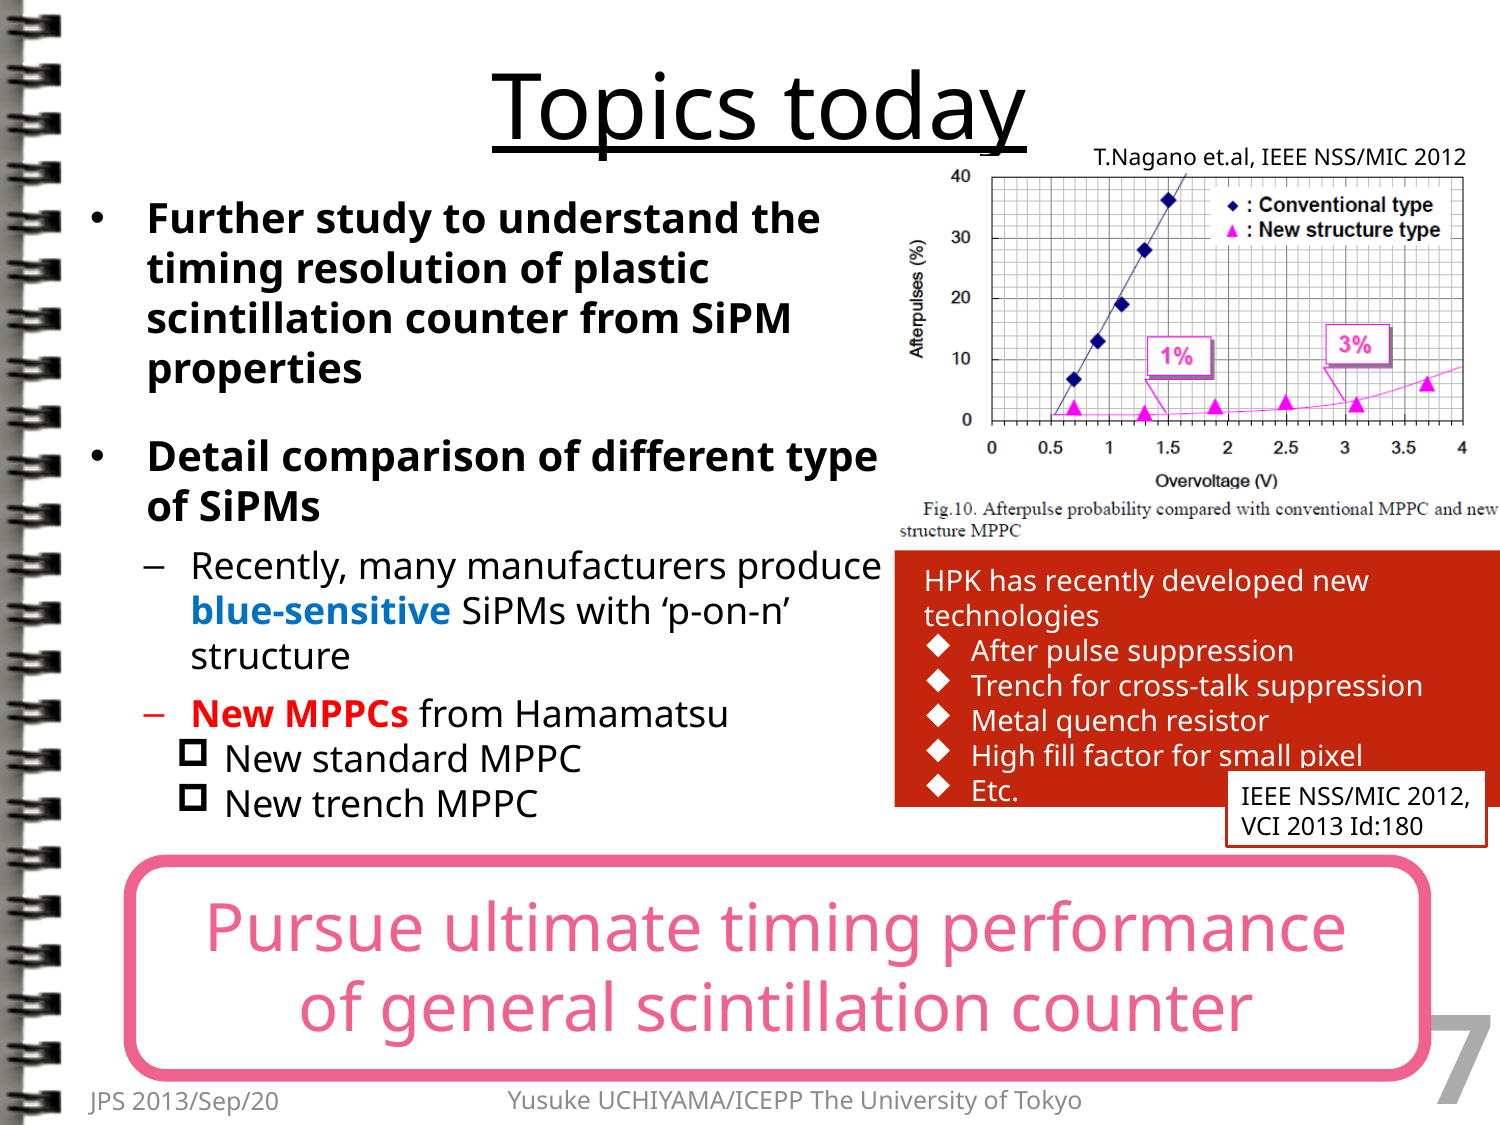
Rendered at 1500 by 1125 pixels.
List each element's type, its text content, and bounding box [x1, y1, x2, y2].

list Further study to understand the timing resolution of plastic scintillation counter from SiPM properties Detail comparison of different type of SiPMs Recently, many manufacturers produce blue-sensitive SiPMs with ‘p-on-n’ structure New MPPCs from Hamamatsu New standard MPPC New trench MPPC [75, 184, 906, 1005]
picture [894, 156, 1500, 548]
text_box Pursue ultimate timing performance of general scintillation counter [127, 858, 1428, 1078]
title Topics today [75, 45, 1444, 161]
text_box HPK has recently developed new technologies After pulse suppression Trench for cross-talk suppression Metal quench resistor High fill factor for small pixel Etc. [894, 555, 1500, 807]
slide_number 7 [1285, 978, 1500, 1125]
picture [0, 0, 79, 1125]
footer Yusuke UCHIYAMA/ICEPP The University of Tokyo [462, 1078, 1130, 1123]
text_box IEEE NSS/MIC 2012, VCI 2013 Id:180 [1226, 769, 1487, 847]
text_box T.Nagano et.al, IEEE NSS/MIC 2012 [1078, 135, 1483, 154]
slide_number JPS 2013/Sep/20 [75, 1078, 425, 1124]
